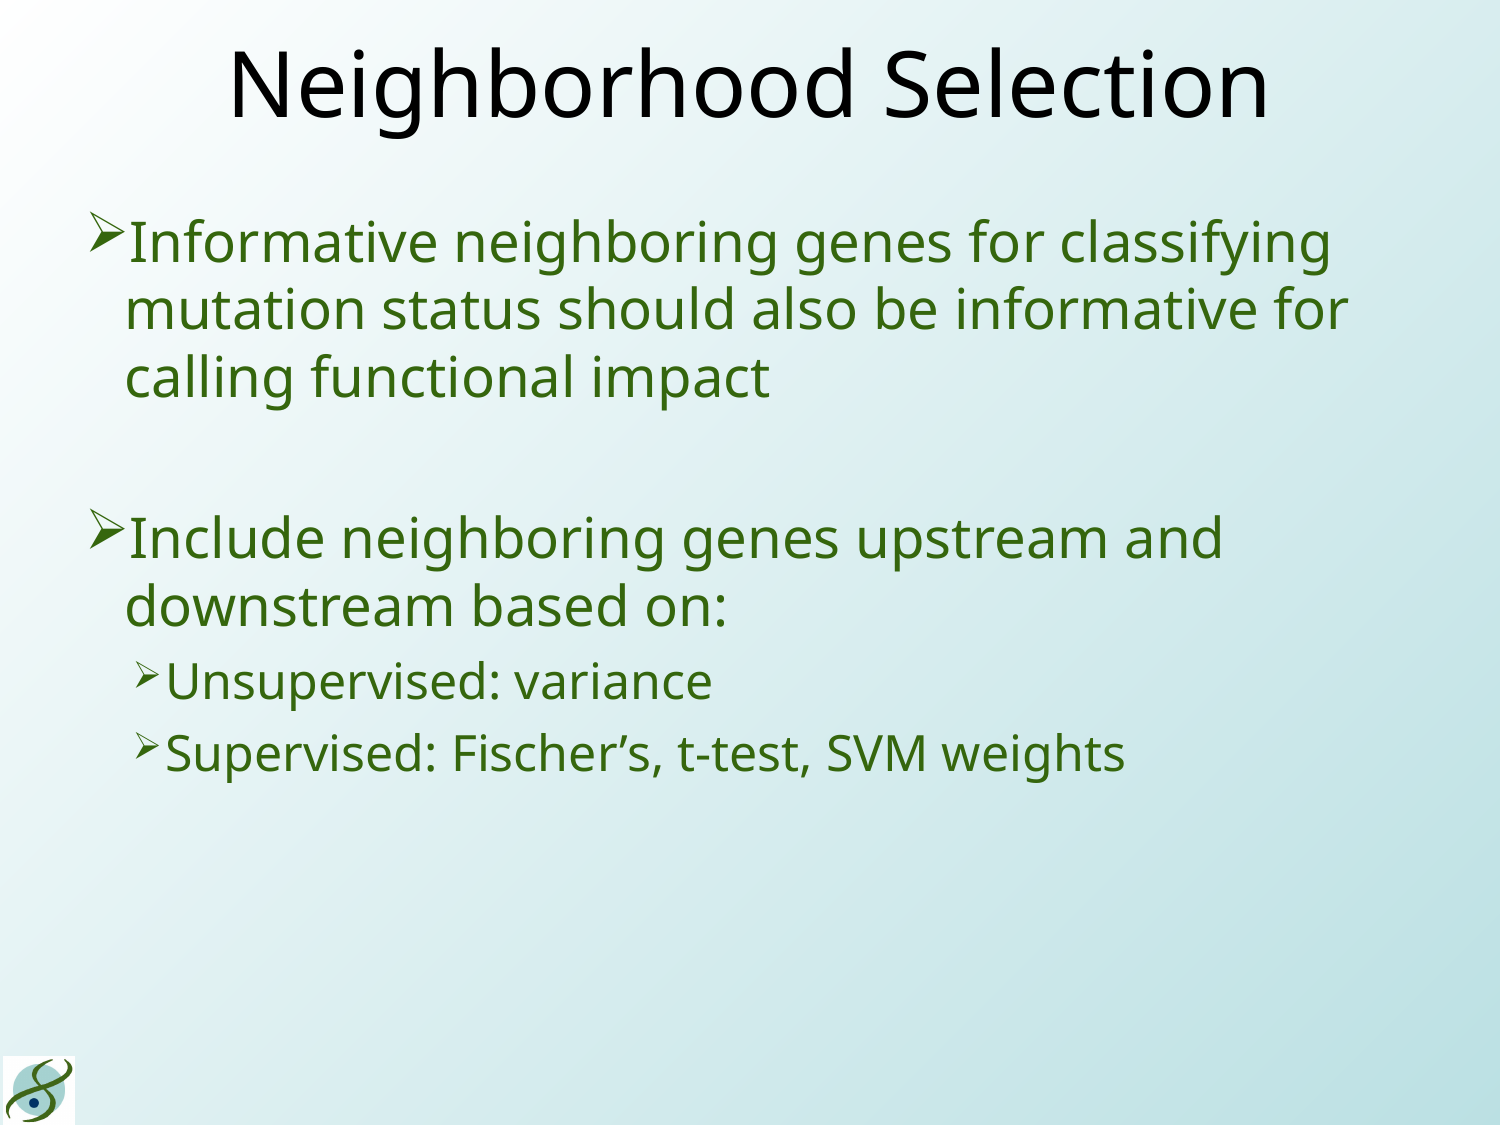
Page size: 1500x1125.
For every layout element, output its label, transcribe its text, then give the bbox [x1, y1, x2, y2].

text_box Neighborhood Selection [74, 0, 1425, 175]
picture [3, 1056, 75, 1125]
list Informative neighboring genes for classifying mutation status should also be informative for calling functional impact Include neighboring genes upstream and downstream based on: Unsupervised: variance Supervised: Fischer’s, t-test, SVM weights [75, 200, 1425, 1005]
